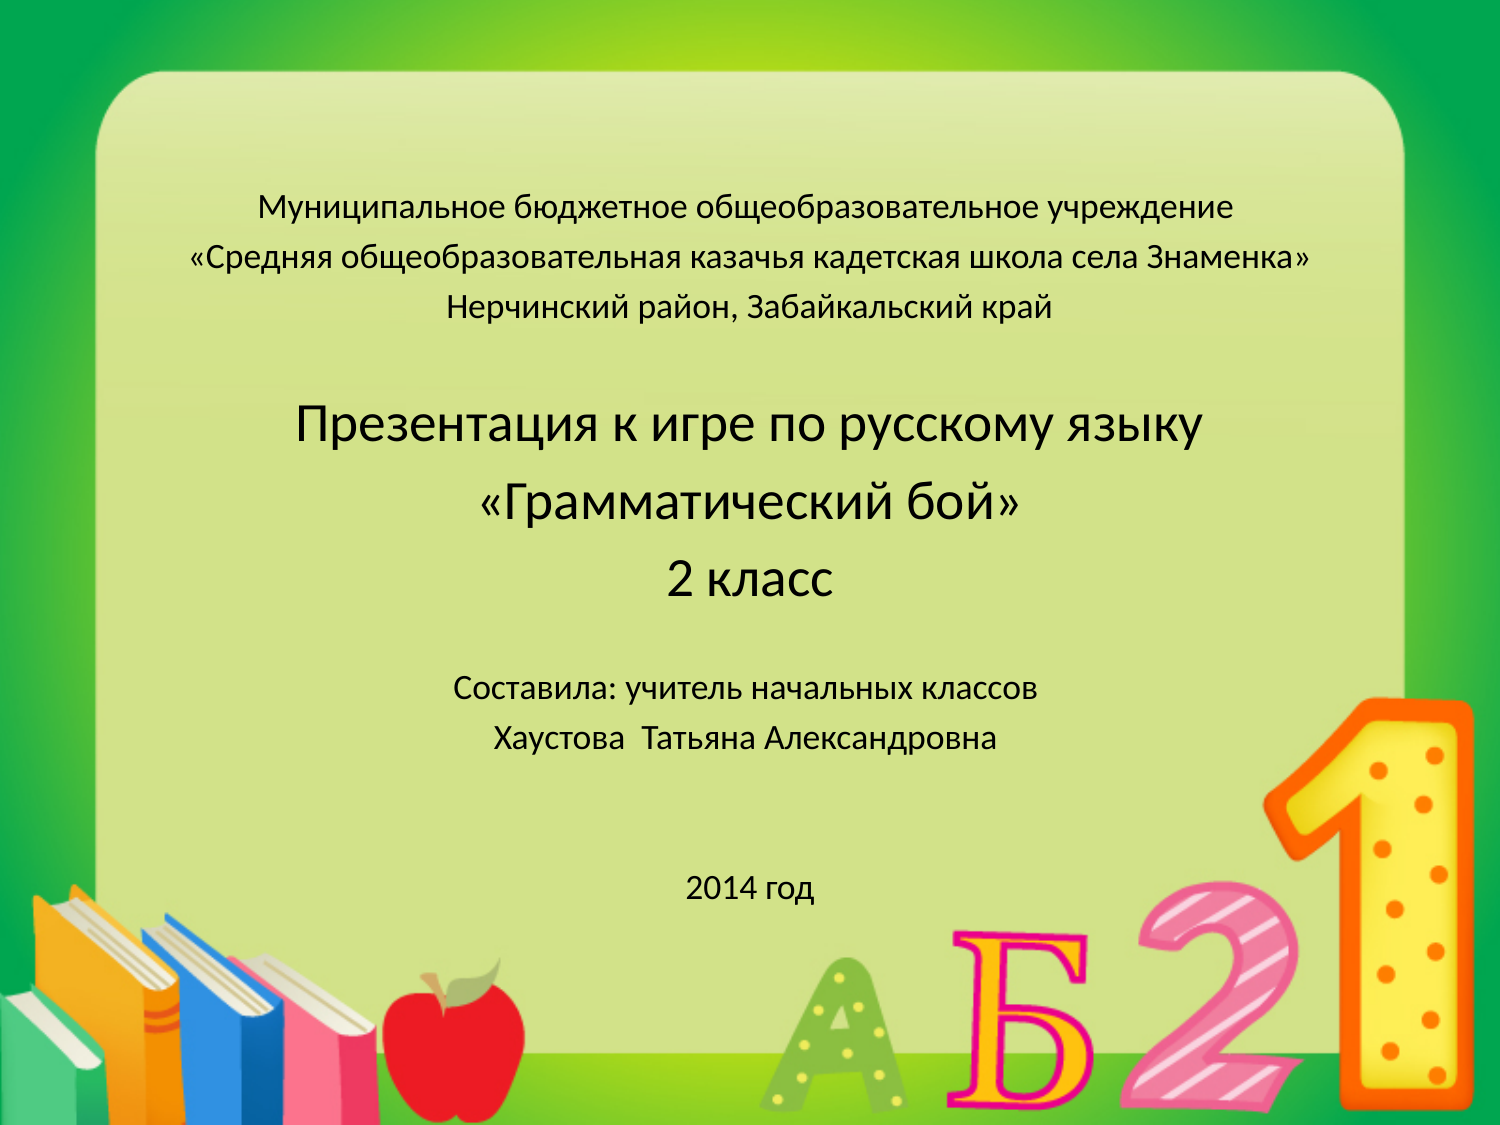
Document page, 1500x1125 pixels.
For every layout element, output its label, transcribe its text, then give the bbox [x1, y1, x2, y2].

list Муниципальное бюджетное общеобразовательное учреждение «Средняя общеобразовательная казачья кадетская школа села Знаменка» Нерчинский район, Забайкальский край Презентация к игре по русскому языку «Грамматический бой» 2 класс Составила: учитель начальных классов Хаустова Татьяна Александровна 2014 год [93, 175, 1407, 919]
picture [0, 0, 1500, 1125]
